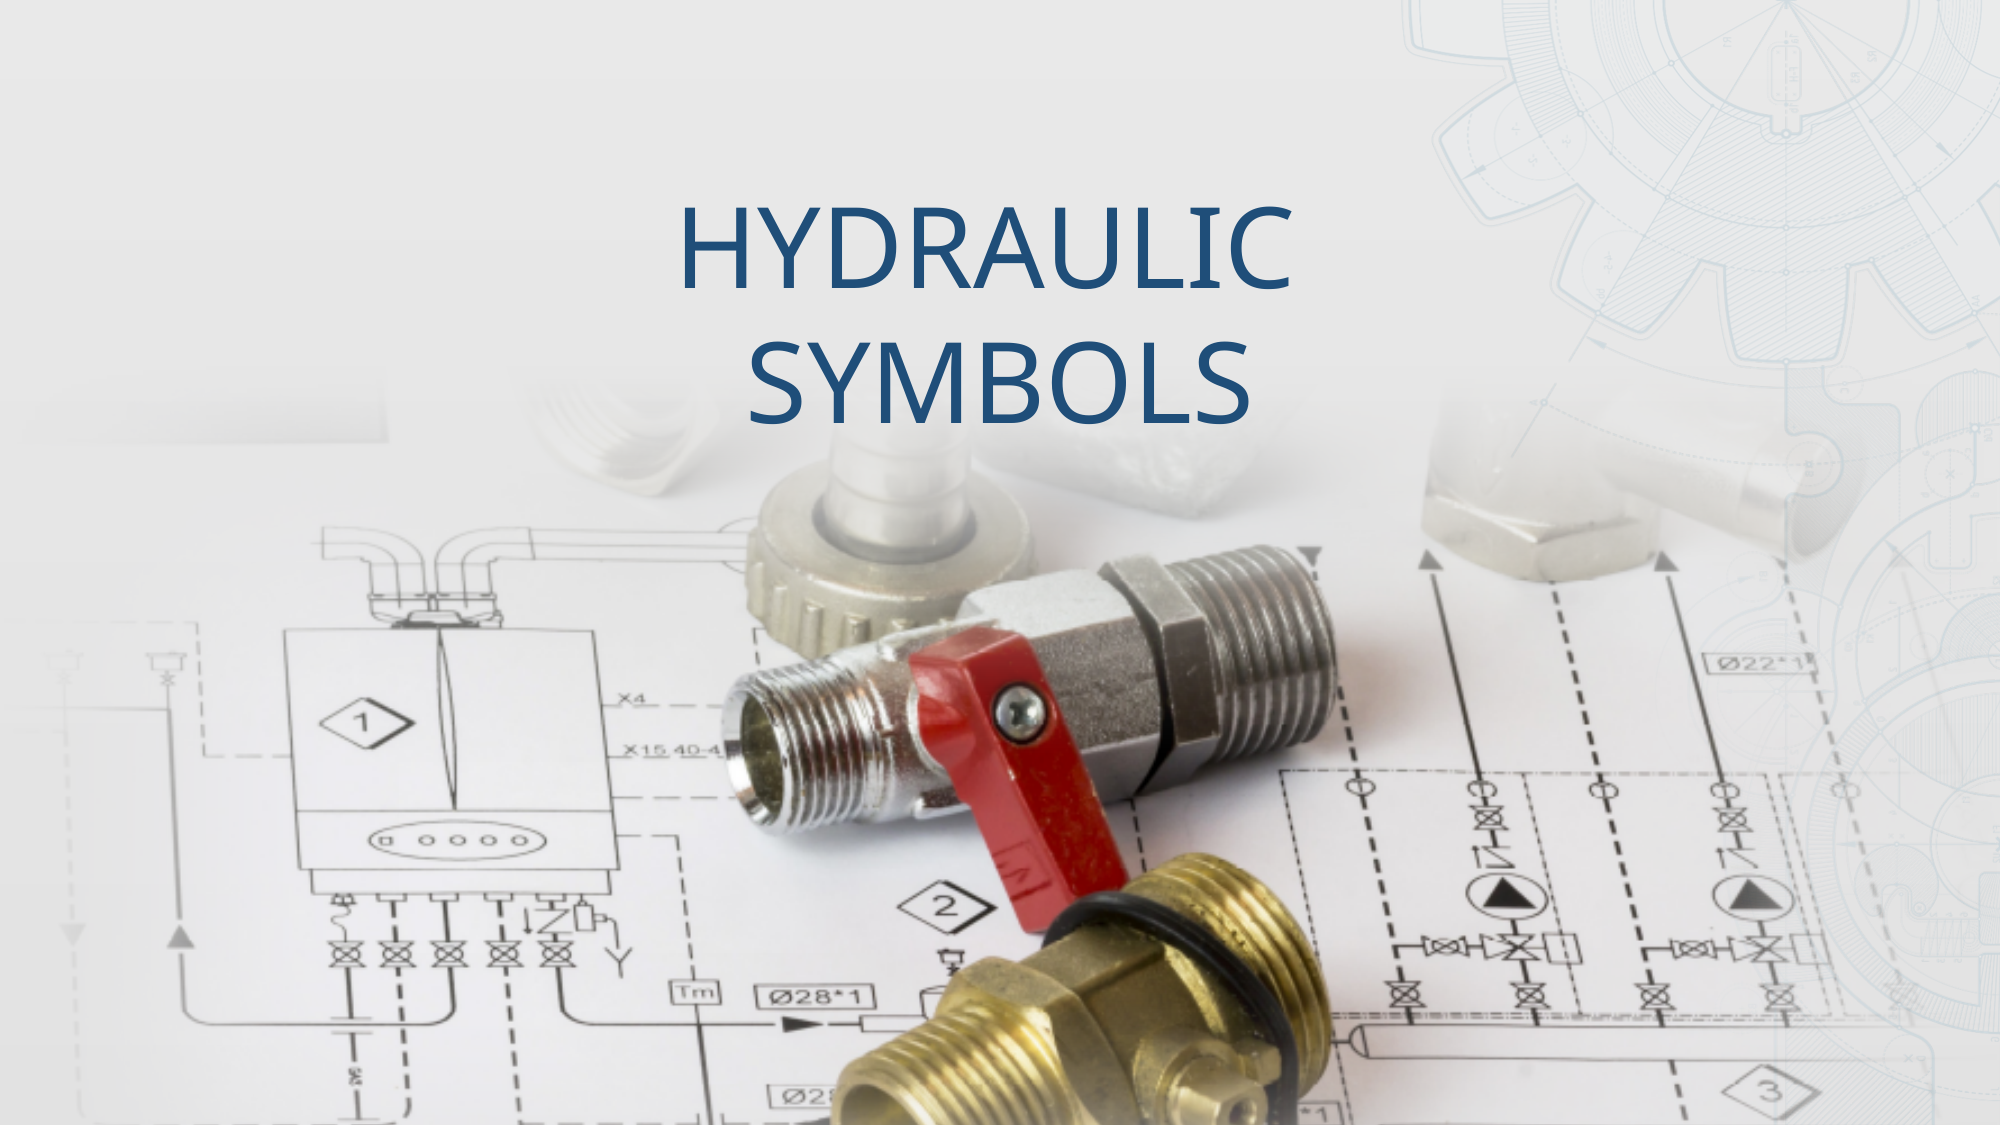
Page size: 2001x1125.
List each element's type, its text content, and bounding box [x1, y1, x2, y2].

title HYDRAULIC SYMBOLS [84, 119, 1916, 363]
picture [0, 363, 2000, 1125]
